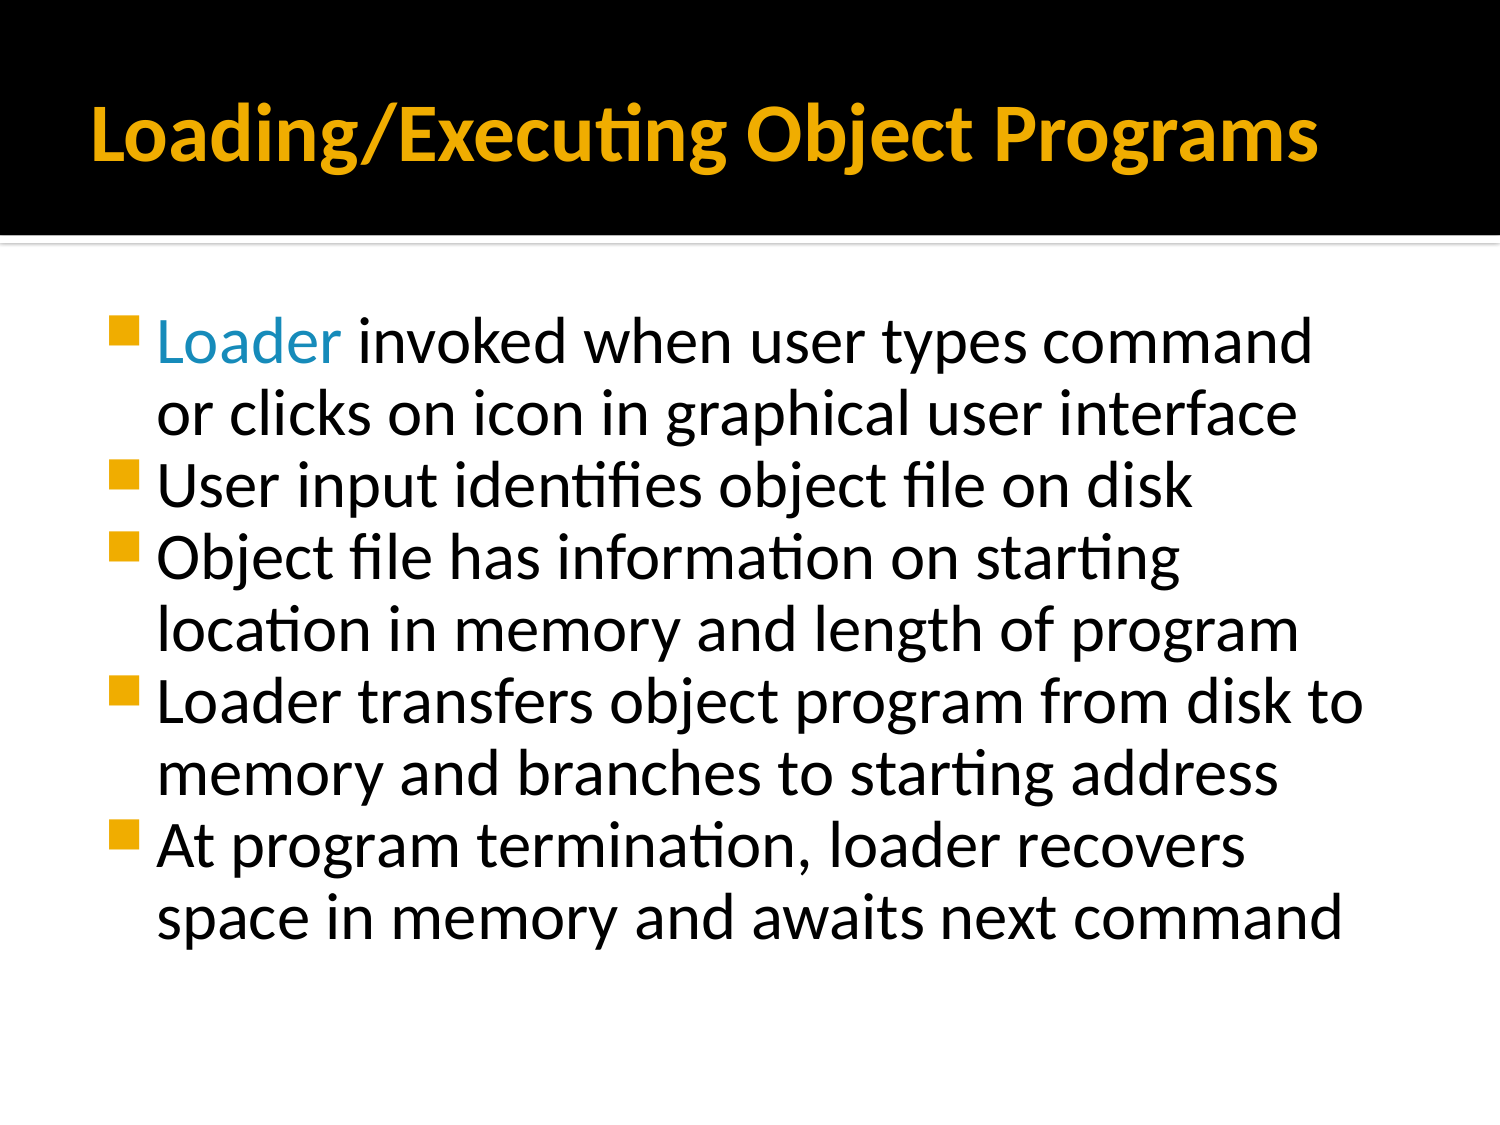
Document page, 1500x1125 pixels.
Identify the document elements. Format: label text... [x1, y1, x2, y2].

list Loader invoked when user types command or clicks on icon in graphical user interface User input identifies object file on disk Object file has information on starting location in memory and length of program Loader transfers object program from disk to memory and branches to starting address At program termination, loader recovers space in memory and awaits next command [75, 291, 1425, 1050]
title Loading/Executing Object Programs [75, 25, 1425, 231]
